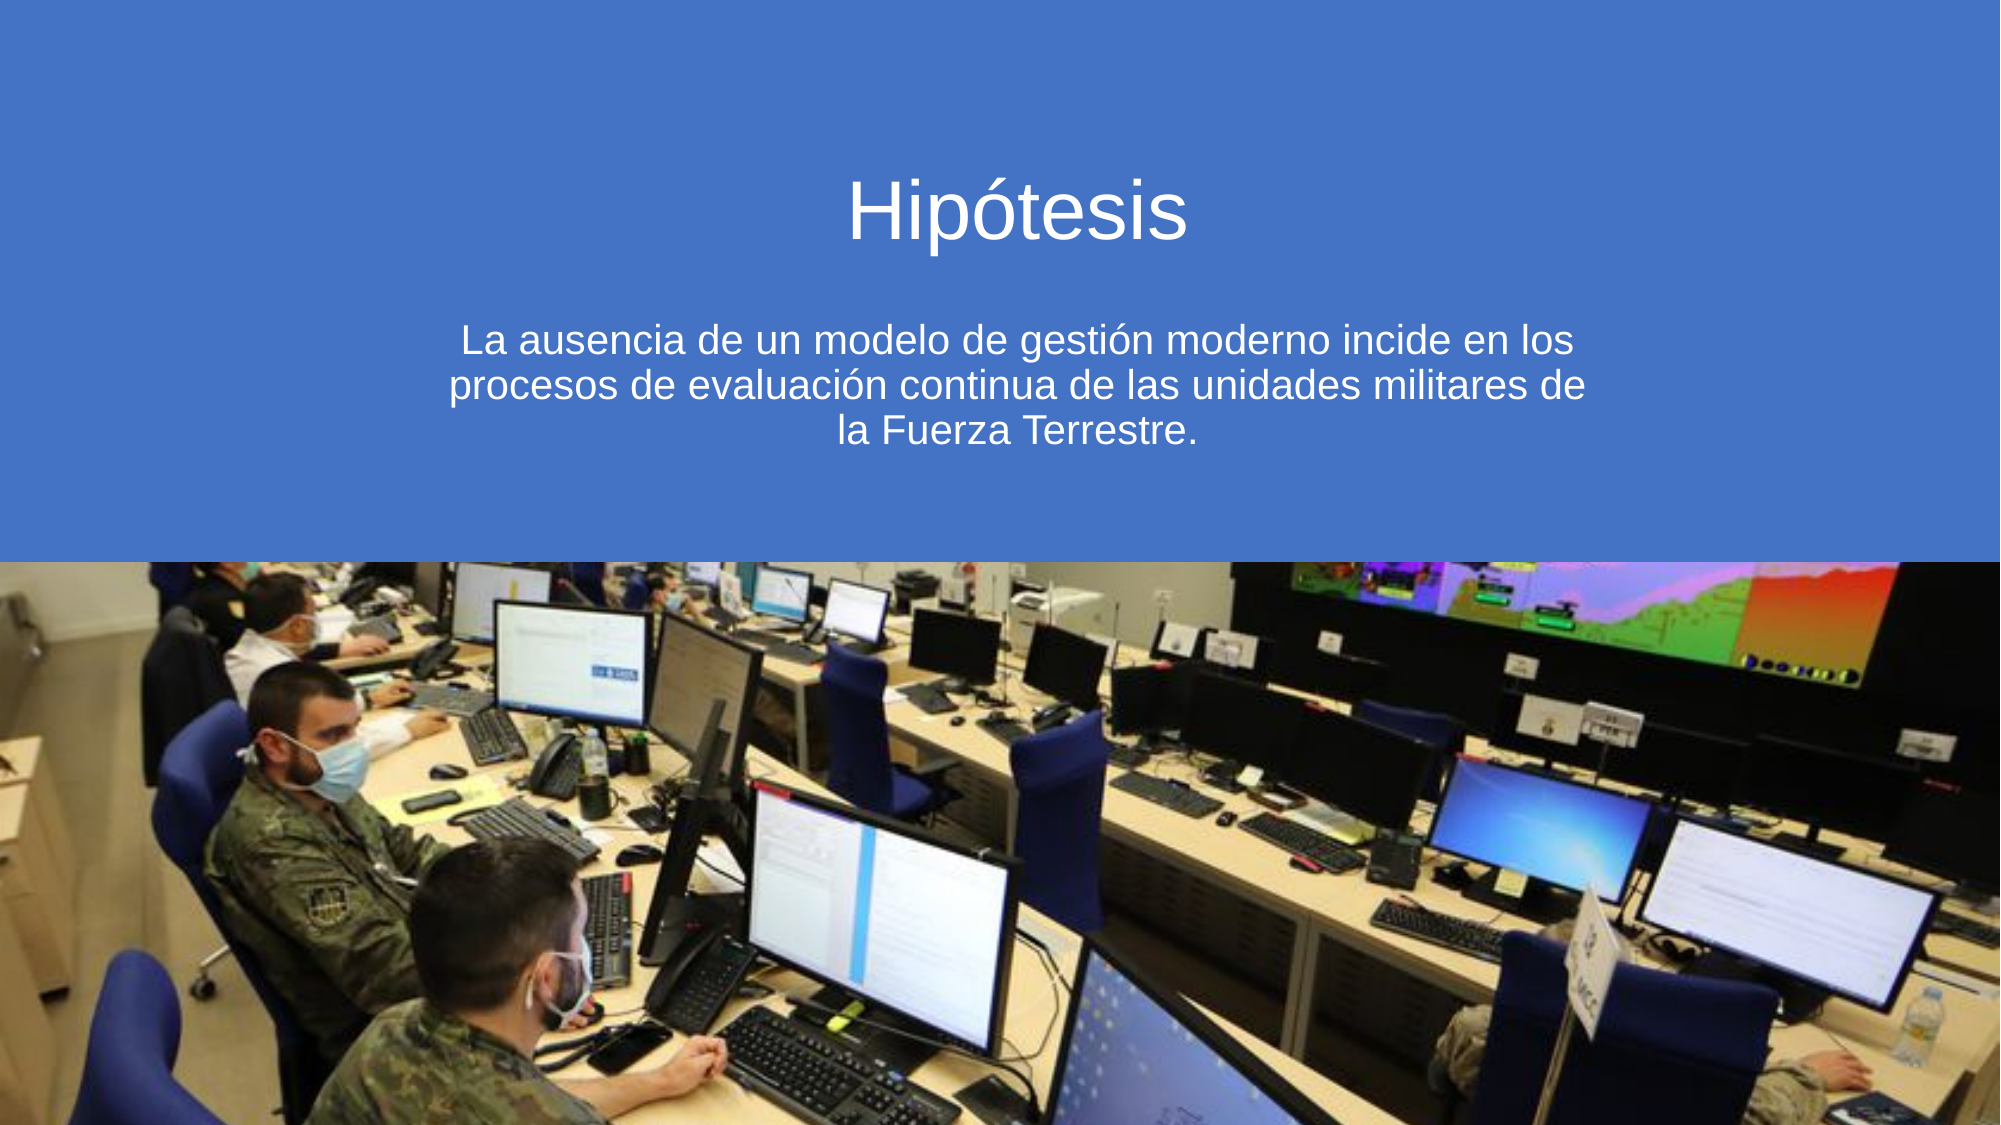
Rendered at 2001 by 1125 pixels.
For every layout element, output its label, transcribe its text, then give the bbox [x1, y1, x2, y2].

picture [0, 562, 2000, 1125]
list Hipótesis [630, 170, 1406, 266]
text_box La ausencia de un modelo de gestión moderno incide en los procesos de evaluación continua de las unidades militares de la Fuerza Terrestre. [414, 366, 1622, 462]
